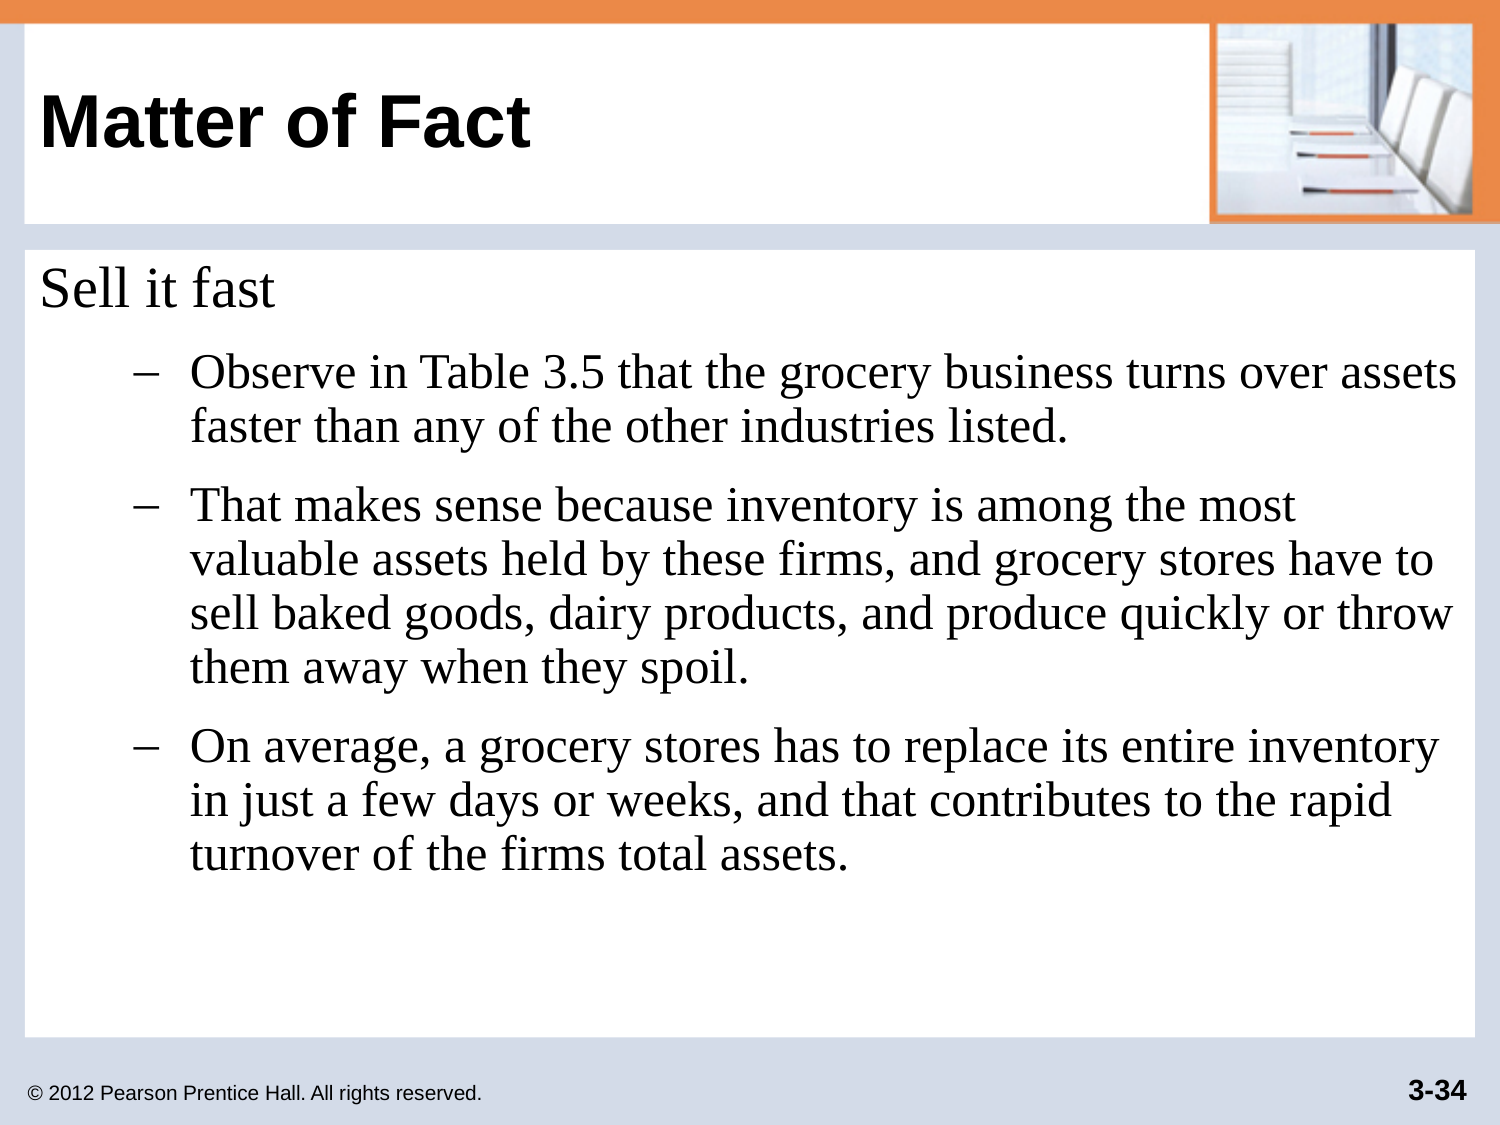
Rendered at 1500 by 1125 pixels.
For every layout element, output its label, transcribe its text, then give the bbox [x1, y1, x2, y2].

footer © 2012 Pearson Prentice Hall. All rights reserved. [12, 1037, 938, 1113]
title Matter of Fact [24, 64, 1201, 171]
picture [0, 0, 1500, 224]
list Sell it fast Observe in Table 3.5 that the grocery business turns over assets faster than any of the other industries listed. That makes sense because inventory is among the most valuable assets held by these firms, and grocery stores have to sell baked goods, dairy products, and produce quickly or throw them away when they spoil. On average, a grocery stores has to replace its entire inventory in just a few days or weeks, and that contributes to the rapid turnover of the firms total assets. [24, 249, 1476, 1013]
slide_number 3-34 [1331, 1038, 1482, 1114]
